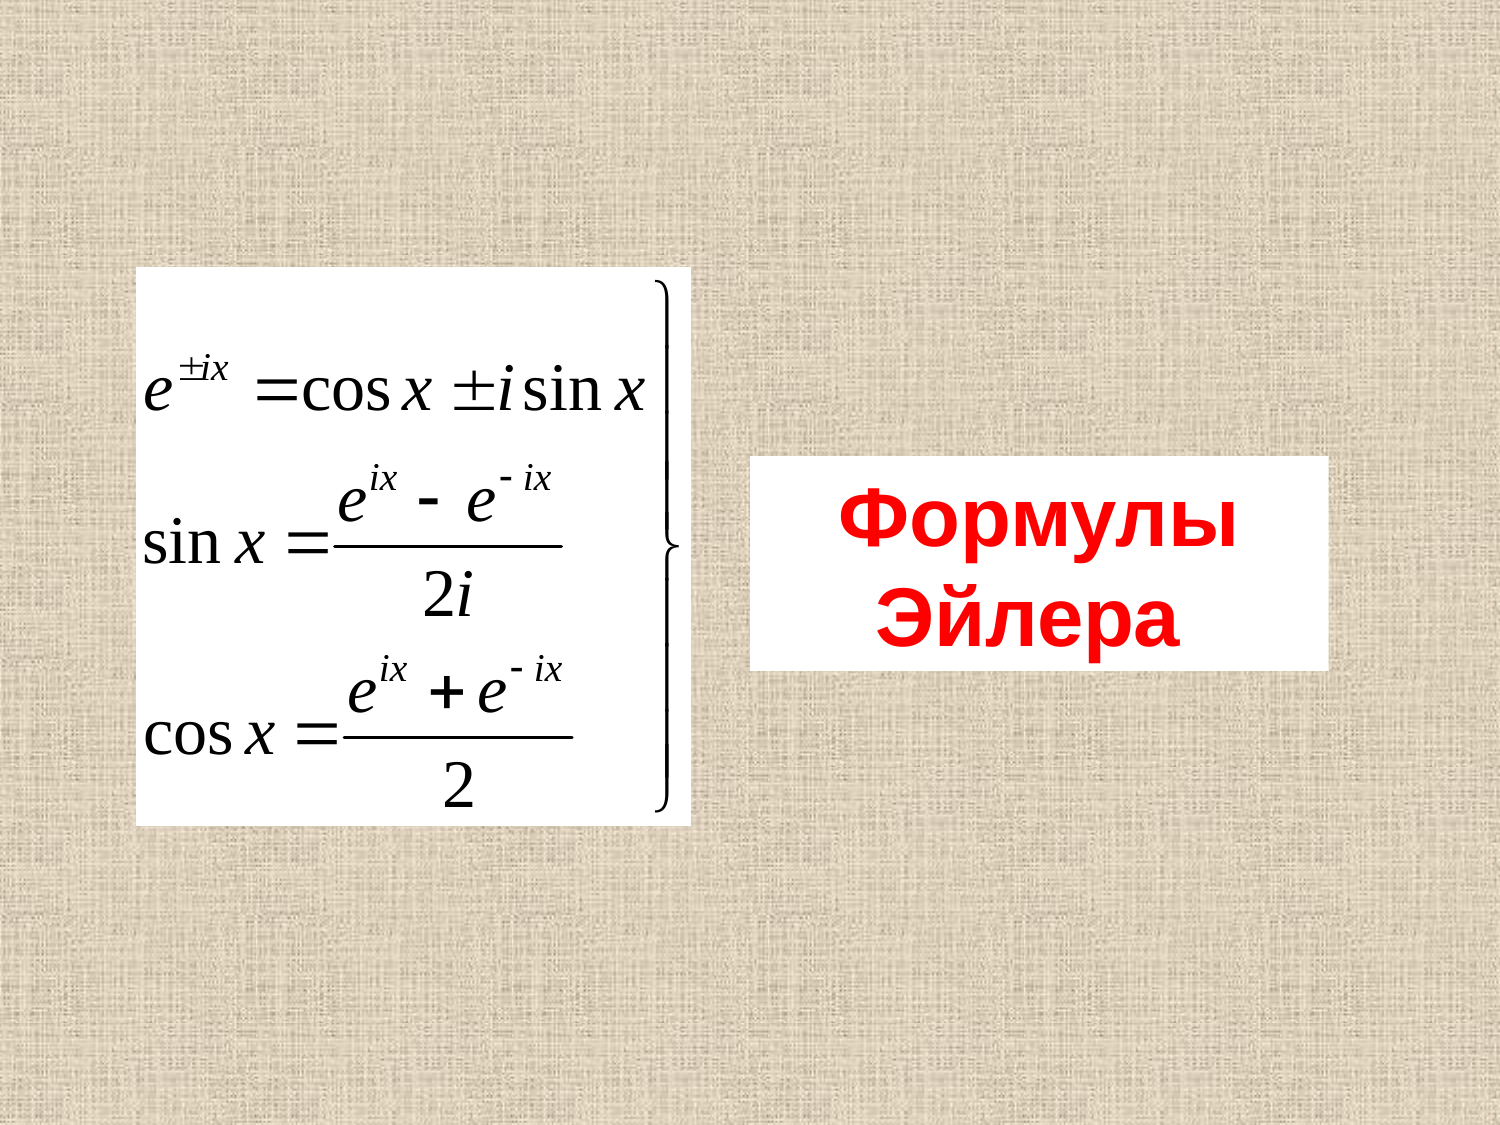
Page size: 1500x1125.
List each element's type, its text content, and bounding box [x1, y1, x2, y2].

text_box Формулы Эйлера [750, 456, 1329, 671]
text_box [135, 266, 692, 827]
picture [0, 0, 1500, 442]
picture [0, 443, 1500, 1125]
